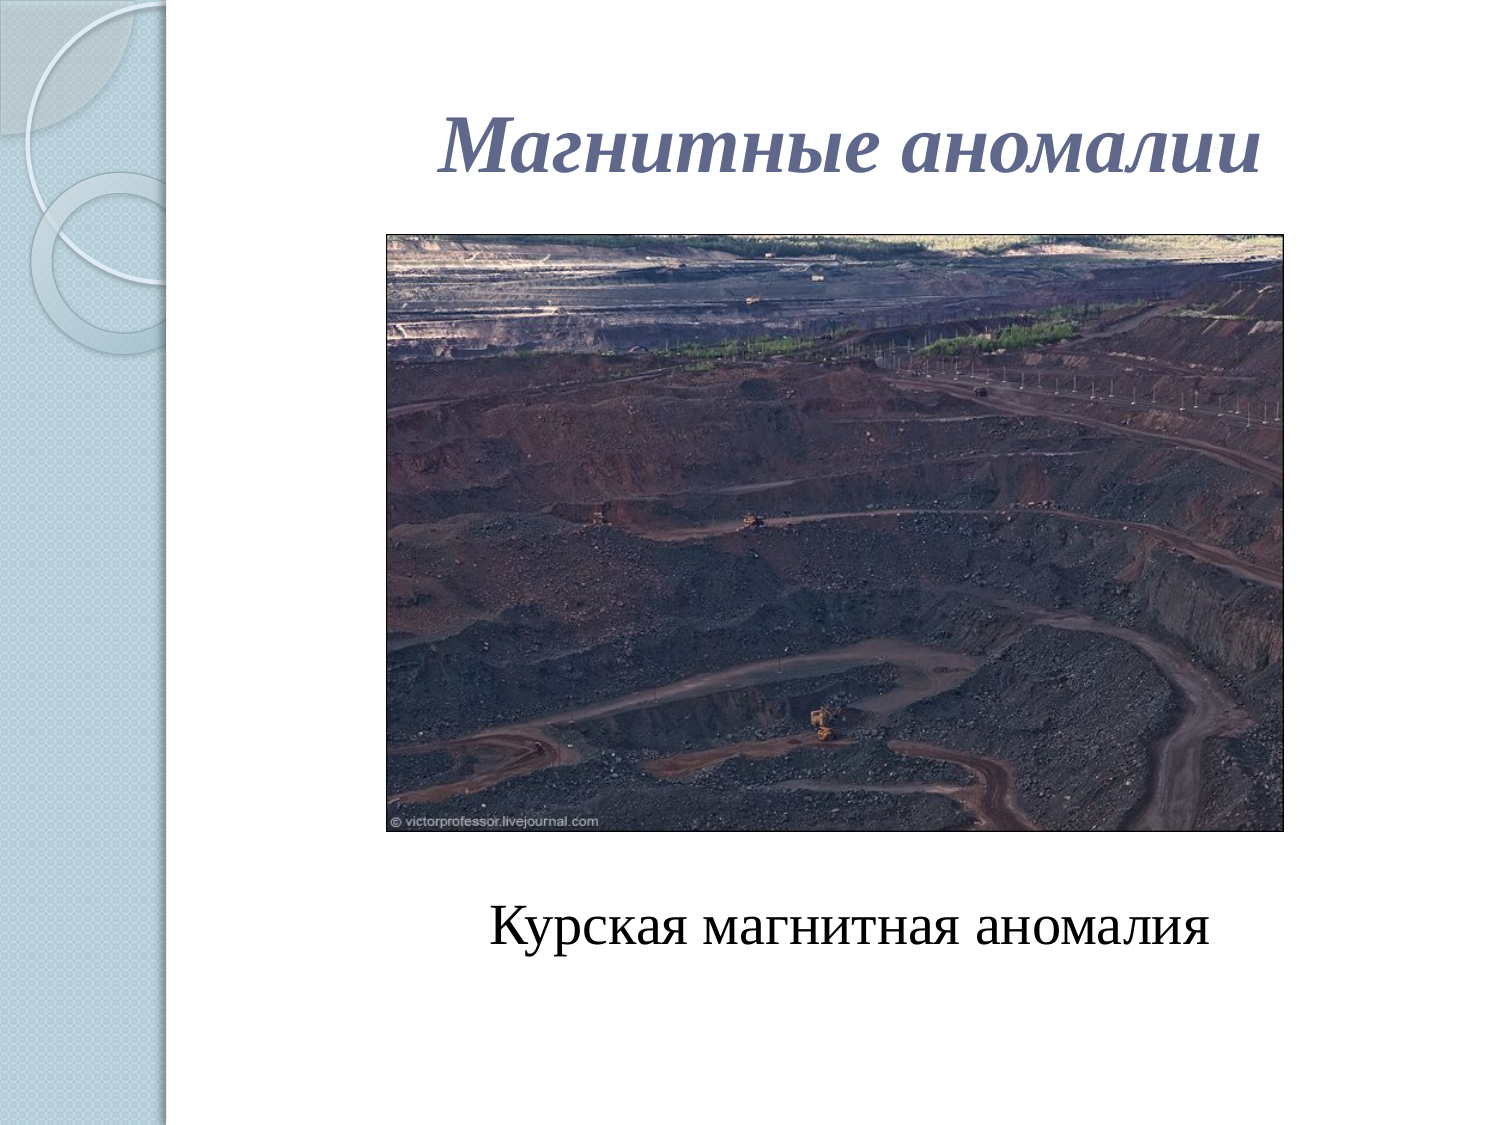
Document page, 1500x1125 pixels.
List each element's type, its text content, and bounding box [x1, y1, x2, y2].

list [386, 234, 1284, 833]
text_box Курская магнитная аномалия [475, 878, 1226, 964]
title Магнитные аномалии [235, 45, 1466, 233]
